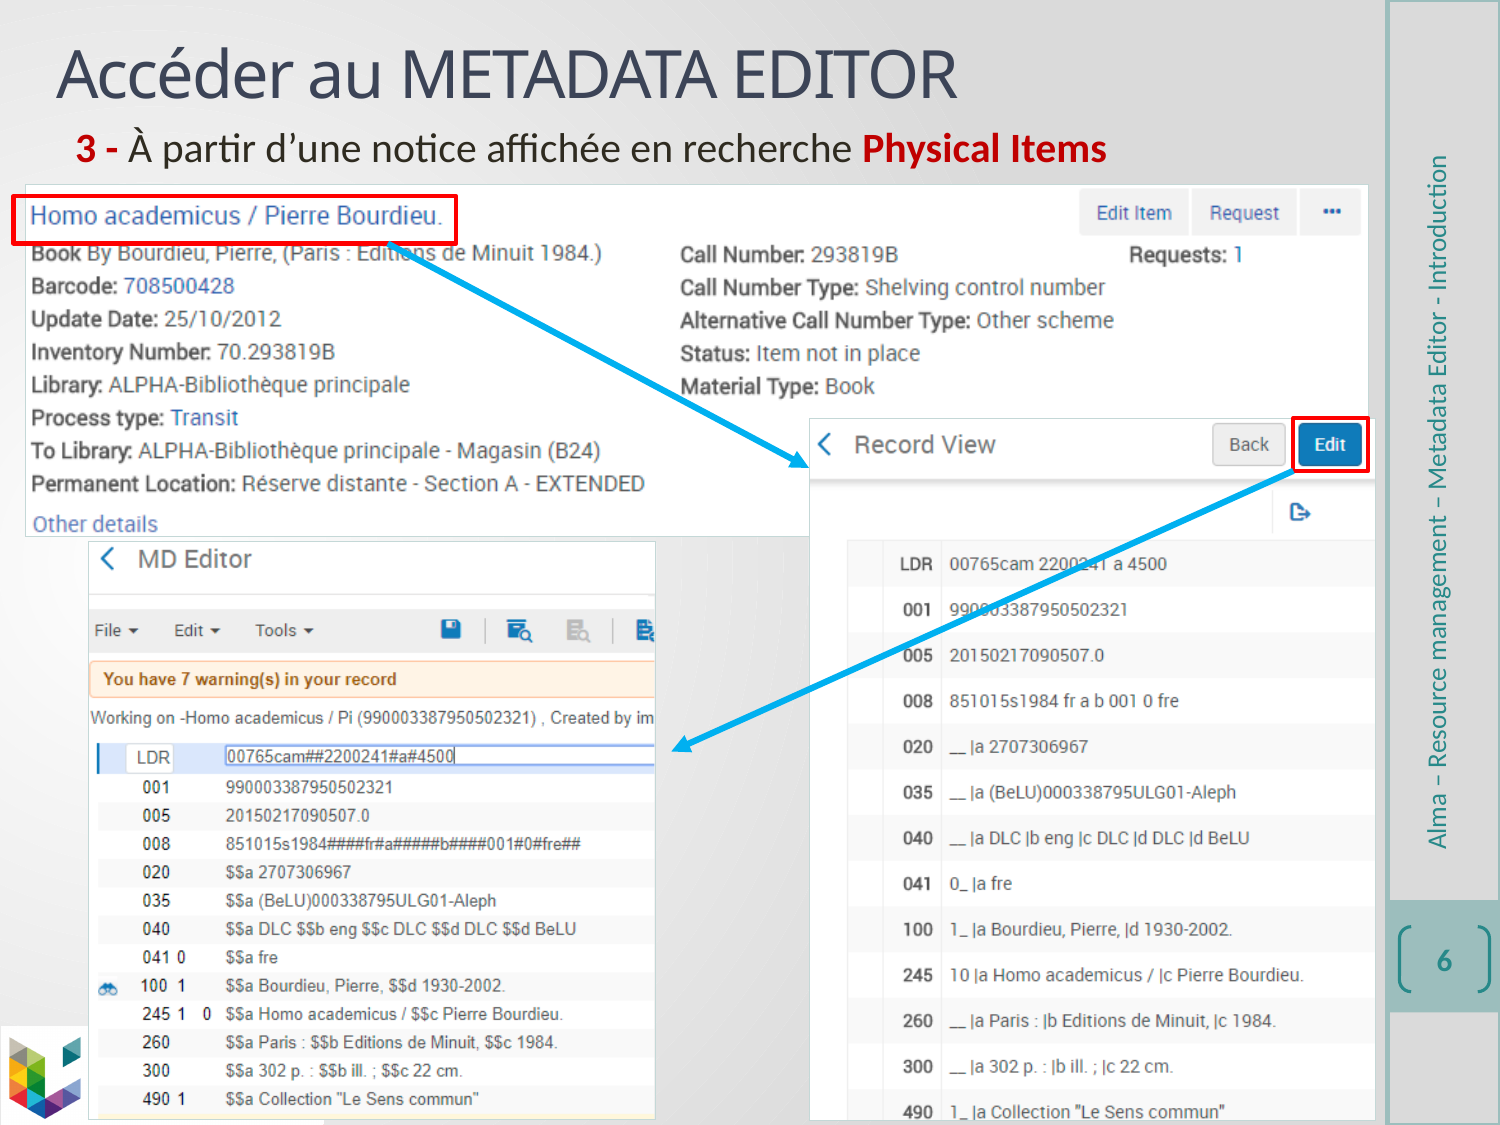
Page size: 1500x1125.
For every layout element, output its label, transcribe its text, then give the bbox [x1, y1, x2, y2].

list 3 - À partir d’une notice affichée en recherche Physical Items [41, 113, 1353, 176]
picture [1, 1026, 324, 1125]
slide_number 6 [1397, 925, 1492, 994]
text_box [12, 183, 1377, 1122]
footer Alma – Resource management – Metadata Editor - Introduction [1411, 31, 1472, 865]
title Accéder au Metadata Editor [41, 30, 1353, 113]
